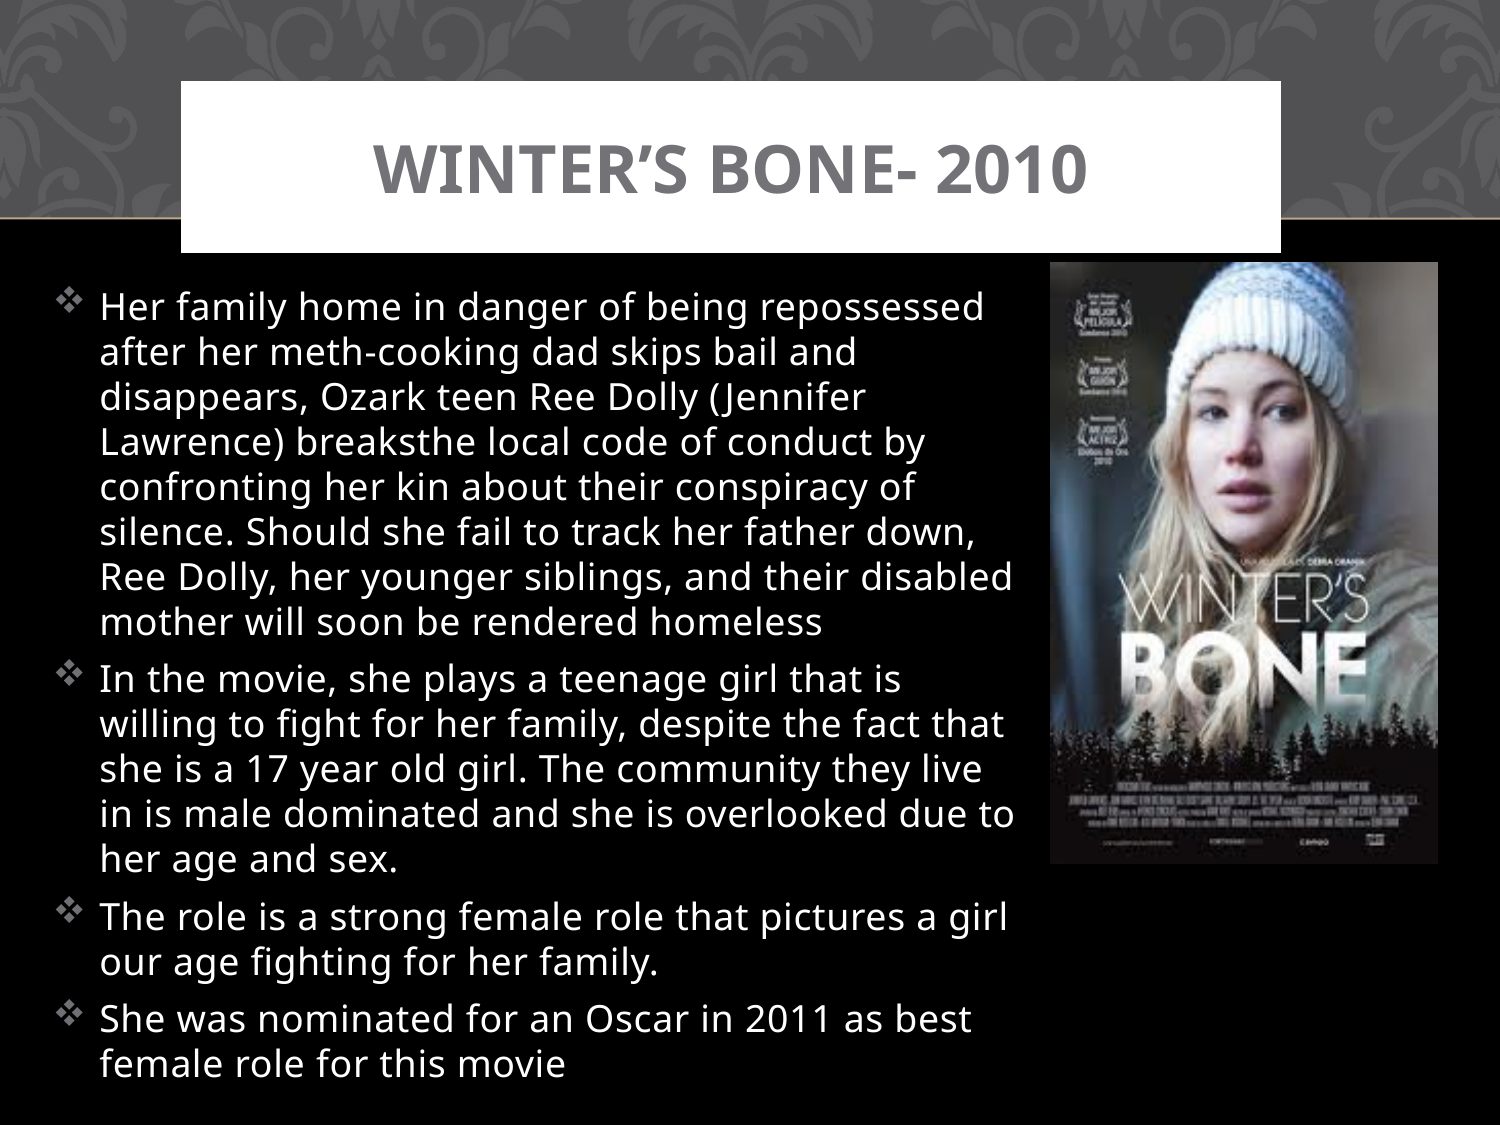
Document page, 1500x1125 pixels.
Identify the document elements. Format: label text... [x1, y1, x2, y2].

title Winter’s Bone- 2010 [181, 81, 1281, 253]
list Her family home in danger of being repossessed after her meth-cooking dad skips bail and disappears, Ozark teen Ree Dolly (Jennifer Lawrence) breaksthe local code of conduct by confronting her kin about their conspiracy of silence. Should she fail to track her father down, Ree Dolly, her younger siblings, and their disabled mother will soon be rendered homeless In the movie, she plays a teenage girl that is willing to fight for her family, despite the fact that she is a 17 year old girl. The community they live in is male dominated and she is overlooked due to her age and sex. The role is a strong female role that pictures a girl our age fighting for her family. She was nominated for an Oscar in 2011 as best female role for this movie [37, 275, 1038, 1019]
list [1049, 262, 1438, 865]
